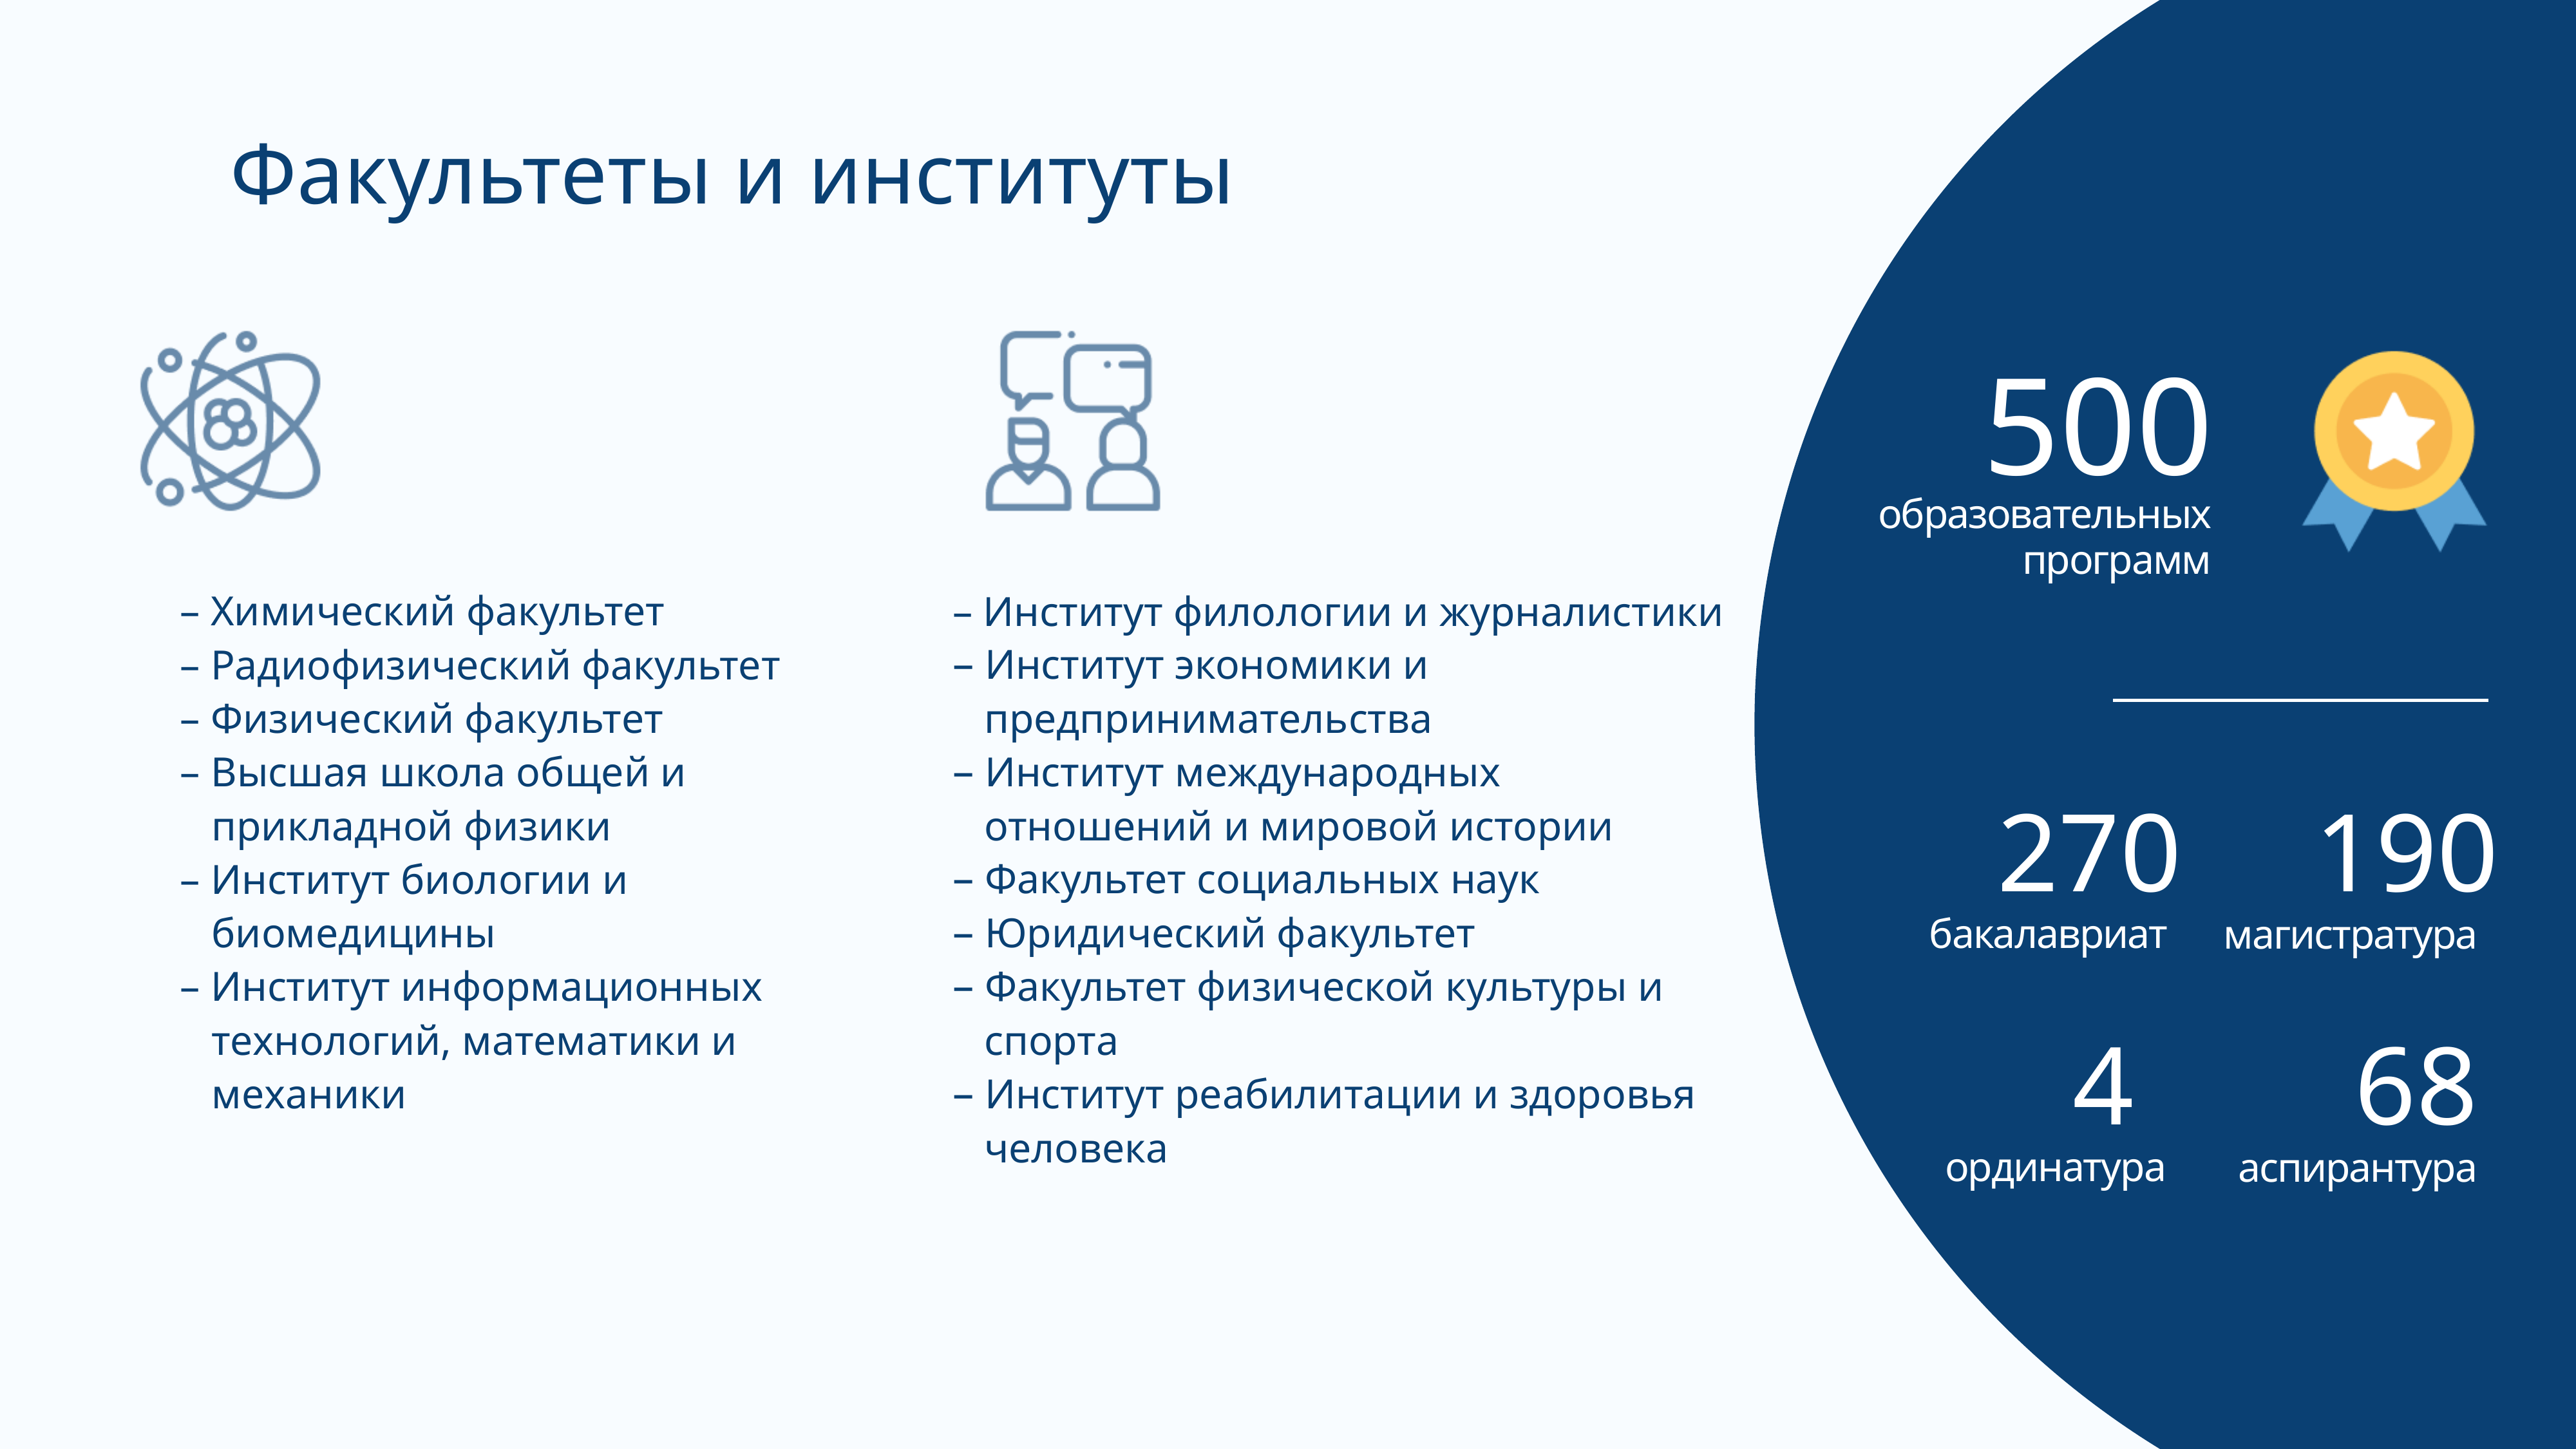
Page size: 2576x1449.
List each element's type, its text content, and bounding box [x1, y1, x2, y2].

text_box 68 [2349, 1012, 2484, 1151]
text_box аспирантура [2232, 1139, 2483, 1196]
text_box ординатура [1939, 1138, 2172, 1195]
text_box – Институт филологии и журналистики – Институт экономики и предпринимательства – Институт международных отношений и мировой истории – Факультет социальных наук – Юридический факультет – Факультет физической культуры и спорта – Институт реабилитации и здоровья человека [947, 574, 1730, 1177]
text_box бакалавриат [1924, 905, 2174, 962]
text_box 4 [2067, 1012, 2139, 1138]
text_box образовательных программ [1872, 485, 2217, 587]
text_box 500 [1978, 335, 2219, 507]
text_box магистратура [2218, 905, 2483, 962]
text_box Факультеты и институты [225, 115, 1240, 226]
text_box [1755, 0, 2576, 1449]
text_box 190 [2309, 779, 2505, 918]
text_box 270 [1991, 779, 2188, 918]
picture [0, 289, 1240, 542]
text_box – Химический факультет – Радиофизический факультет – Физический факультет – Высшая школа общей и прикладной физики – Институт биологии и биомедицины – Институт информационных технологий, математики и механики [175, 574, 787, 1122]
picture [2279, 289, 2576, 583]
